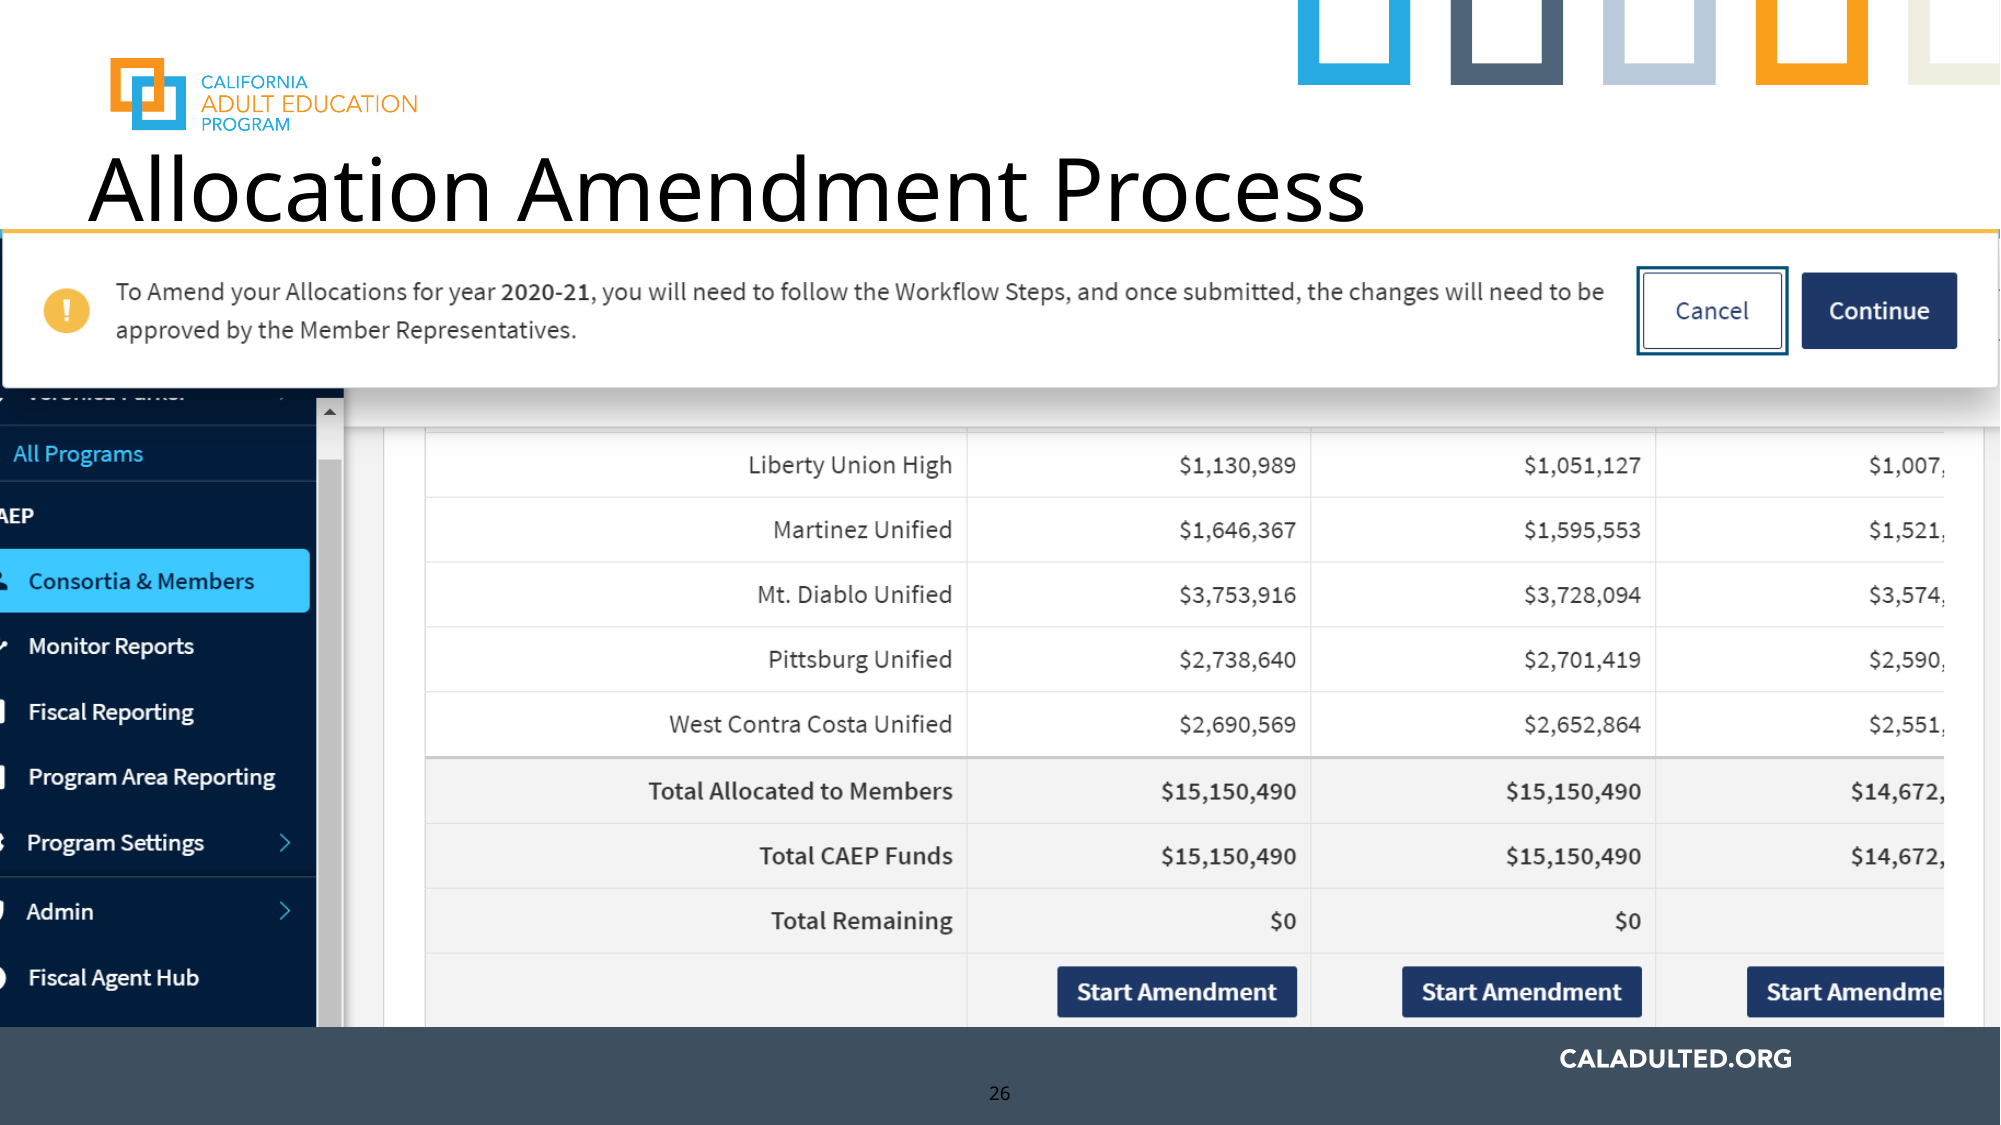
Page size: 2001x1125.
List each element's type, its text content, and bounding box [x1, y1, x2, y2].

picture [0, 0, 2000, 1125]
title Allocation Amendment Process [79, 77, 1711, 229]
slide_number 26 [980, 1072, 1022, 1113]
